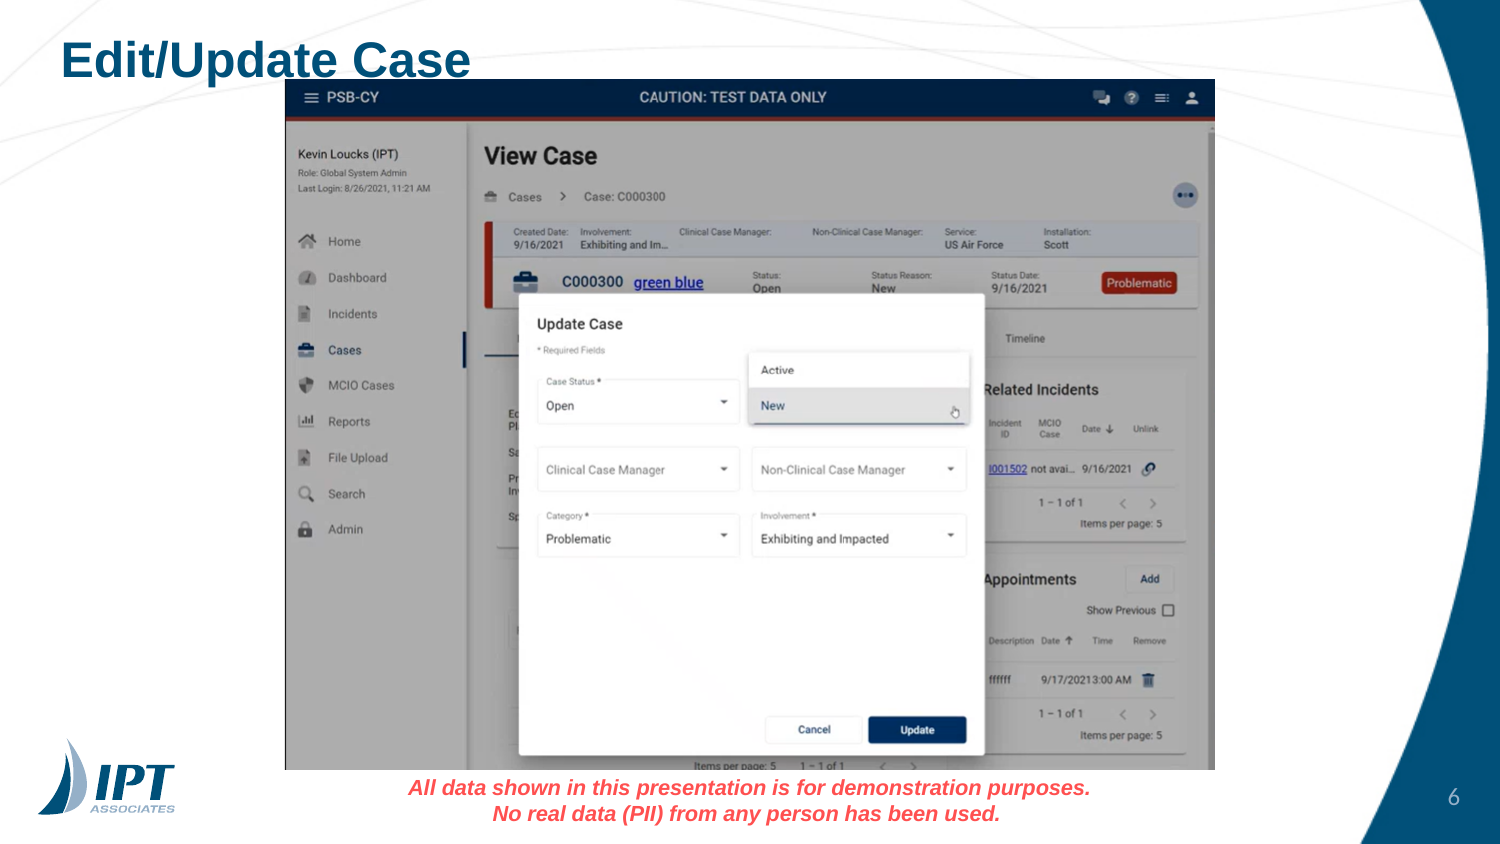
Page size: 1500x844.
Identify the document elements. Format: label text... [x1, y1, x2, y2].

picture [0, 0, 1488, 844]
title Edit/Update Case [45, 31, 1346, 96]
footer All data shown in this presentation is for demonstration purposes. No real data (PII) from any person has been used. [381, 786, 1119, 832]
slide_number 6 [1374, 771, 1475, 817]
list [284, 78, 1216, 770]
